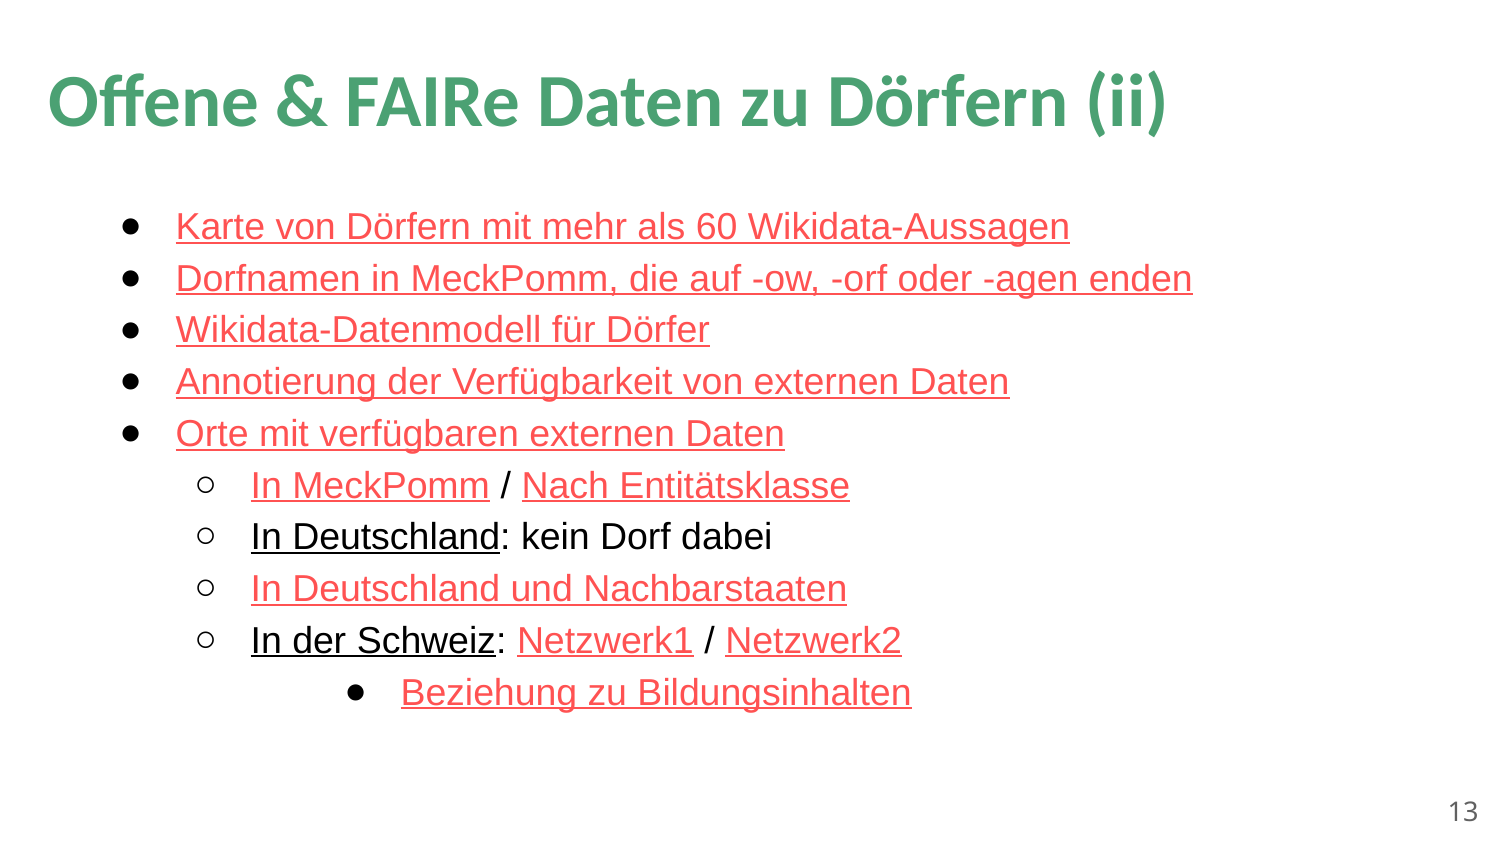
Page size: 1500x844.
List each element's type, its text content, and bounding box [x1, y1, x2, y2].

text_box Karte von Dörfern mit mehr als 60 Wikidata-Aussagen Dorfnamen in MeckPomm, die auf -ow, -orf oder -agen enden Wikidata-Datenmodell für Dörfer Annotierung der Verfügbarkeit von externen Daten Orte mit verfügbaren externen Daten In MeckPomm / Nach Entitätsklasse In Deutschland: kein Dorf dabei In Deutschland und Nachbarstaaten In der Schweiz: Netzwerk1 / Netzwerk2 Beziehung zu Bildungsinhalten [85, 180, 1404, 738]
title Offene & FAIRe Daten zu Dörfern (ii) [48, 50, 1463, 144]
slide_number ‹#› [1403, 779, 1494, 844]
